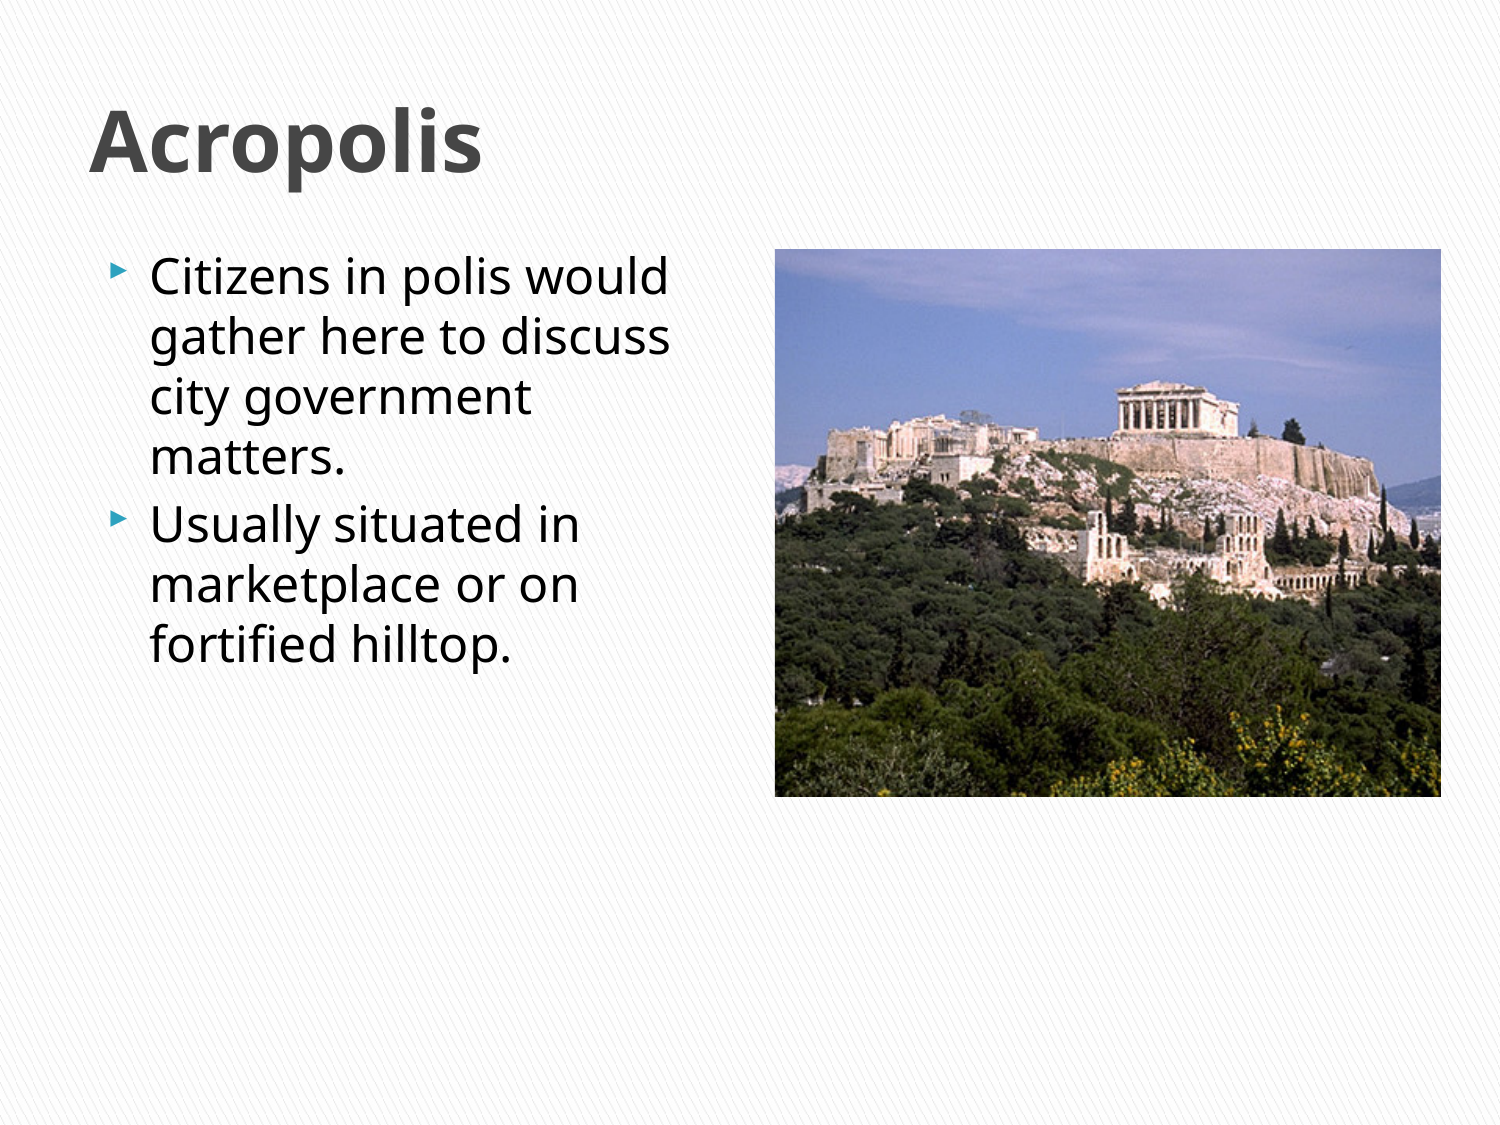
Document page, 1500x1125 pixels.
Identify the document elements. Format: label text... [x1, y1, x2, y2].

list Citizens in polis would gather here to discuss city government matters. Usually situated in marketplace or on fortified hilltop. [75, 236, 738, 884]
title Acropolis [75, 44, 1425, 233]
picture [774, 249, 1442, 797]
